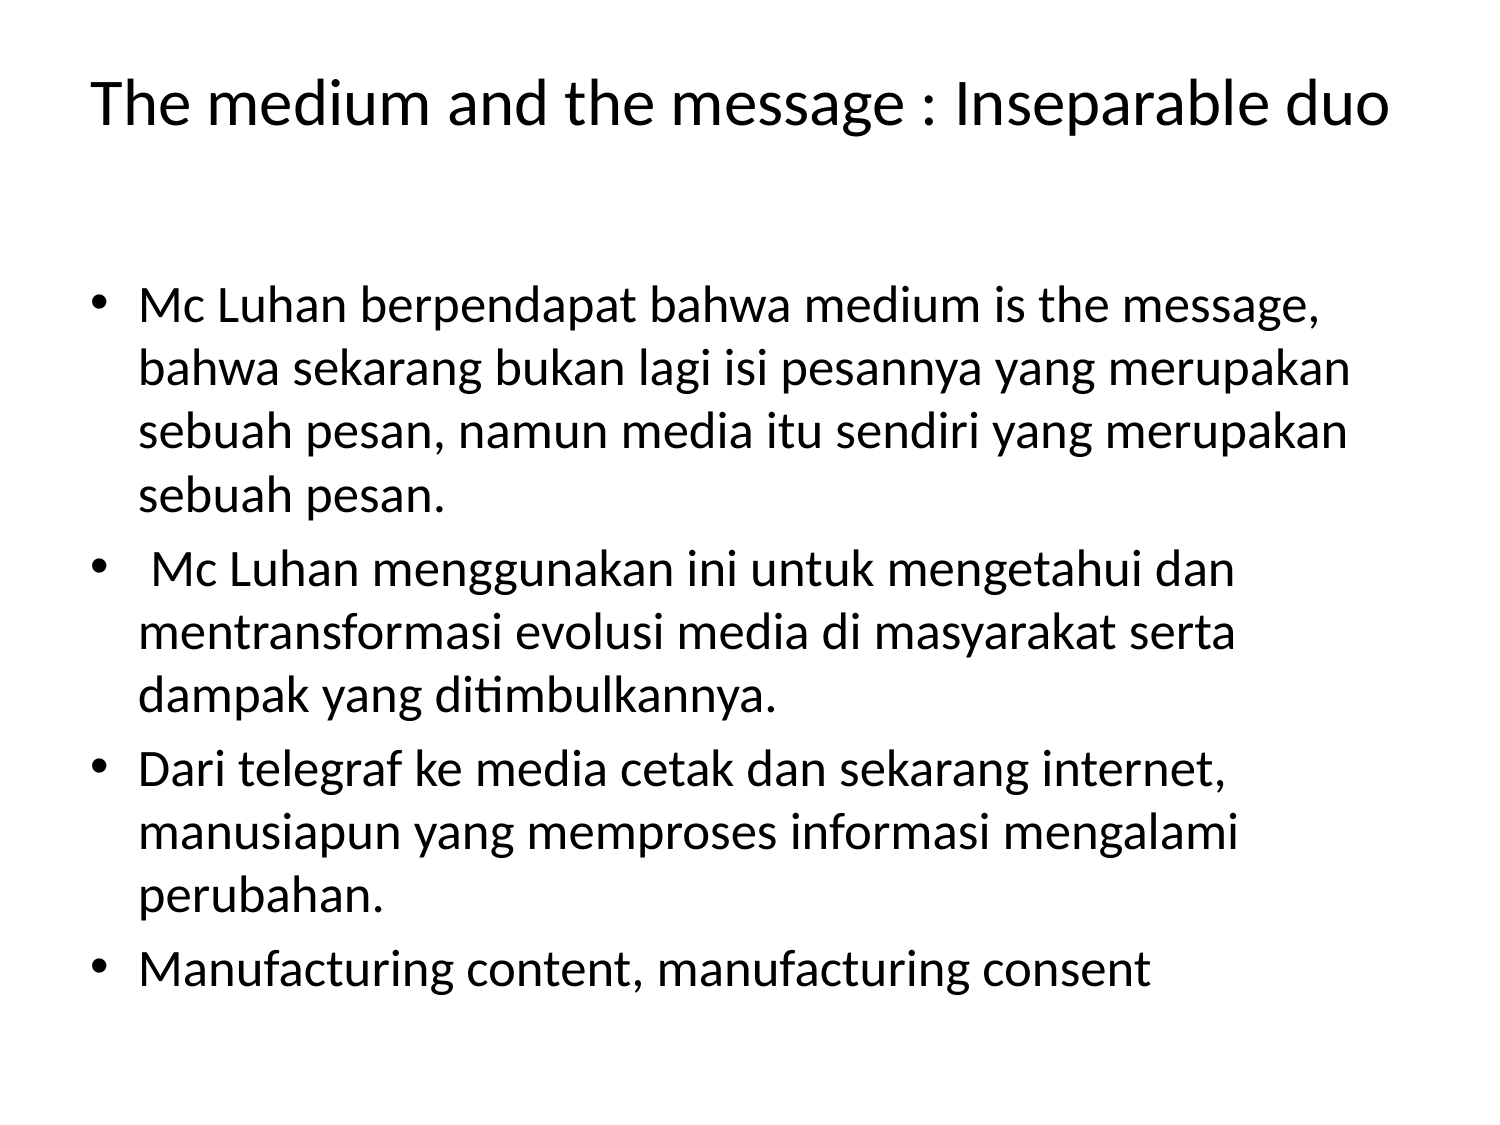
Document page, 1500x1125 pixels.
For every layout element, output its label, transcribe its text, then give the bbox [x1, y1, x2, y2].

title The medium and the message : Inseparable duo [75, 45, 1425, 233]
list Mc Luhan berpendapat bahwa medium is the message, bahwa sekarang bukan lagi isi pesannya yang merupakan sebuah pesan, namun media itu sendiri yang merupakan sebuah pesan. Mc Luhan menggunakan ini untuk mengetahui dan mentransformasi evolusi media di masyarakat serta dampak yang ditimbulkannya. Dari telegraf ke media cetak dan sekarang internet, manusiapun yang memproses informasi mengalami perubahan. Manufacturing content, manufacturing consent [75, 262, 1425, 1005]
